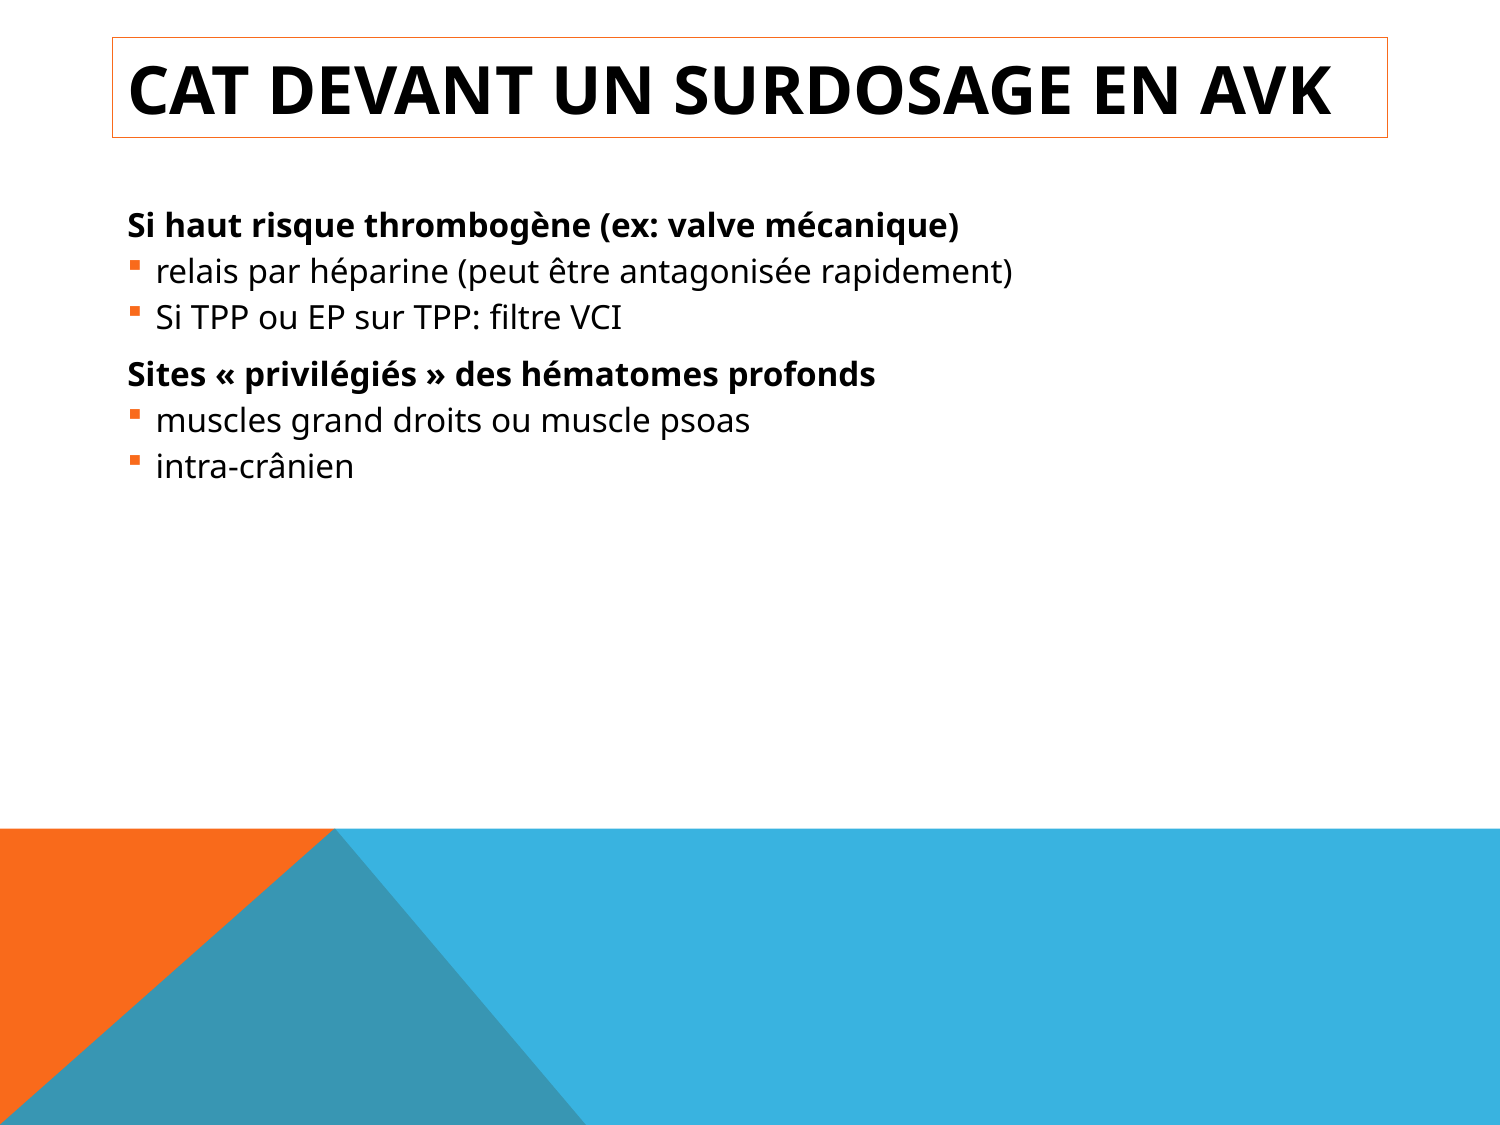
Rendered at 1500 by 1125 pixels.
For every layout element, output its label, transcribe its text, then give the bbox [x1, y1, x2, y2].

title CAT devant un surdosage en AVK [112, 37, 1388, 138]
list Si haut risque thrombogène (ex: valve mécanique) relais par héparine (peut être antagonisée rapidement) Si TPP ou EP sur TPP: filtre VCI Sites « privilégiés » des hématomes profonds muscles grand droits ou muscle psoas intra-crânien [112, 196, 1483, 1063]
